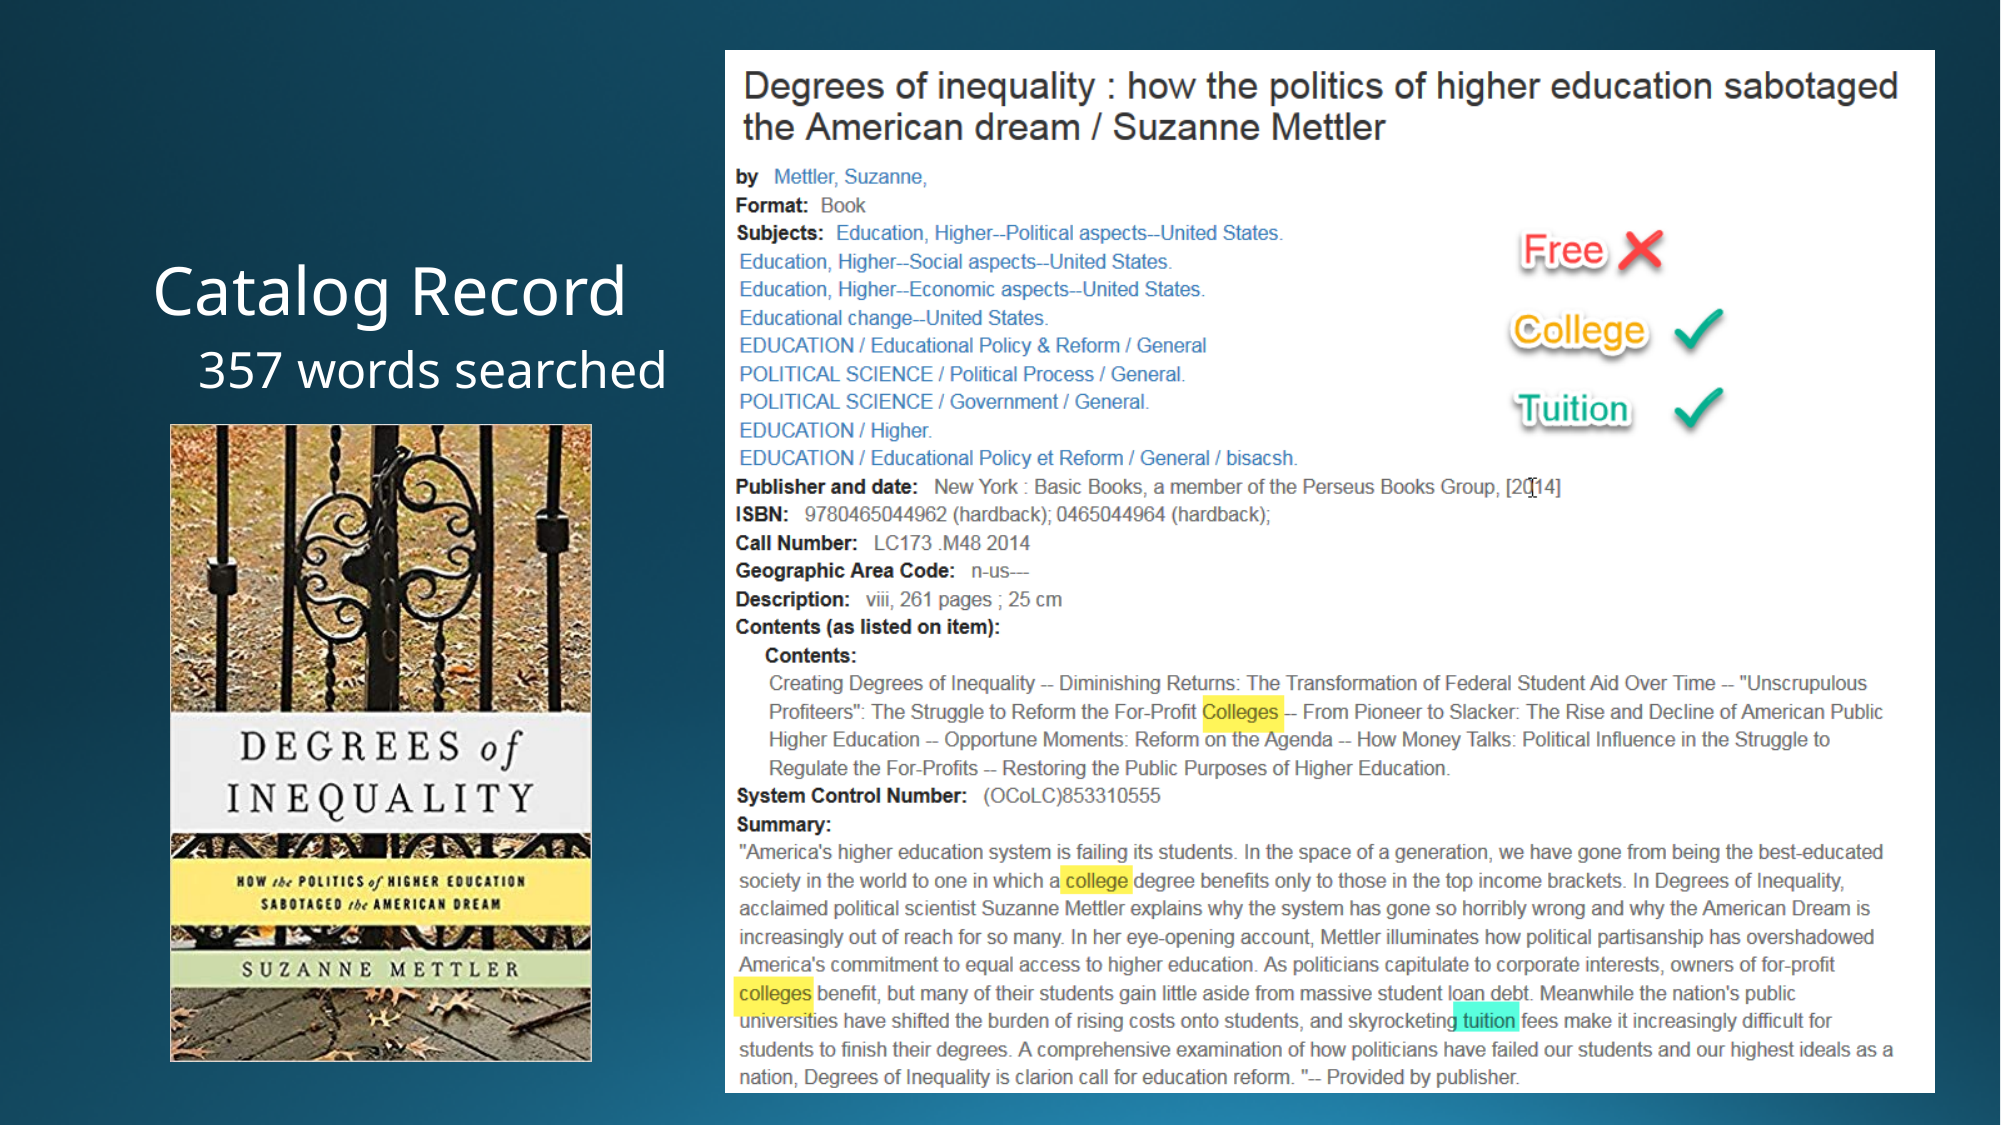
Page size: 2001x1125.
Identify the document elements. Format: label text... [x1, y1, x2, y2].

list 357 words searched [183, 337, 725, 963]
picture [0, 0, 2001, 1125]
title Catalog Record [137, 75, 725, 338]
